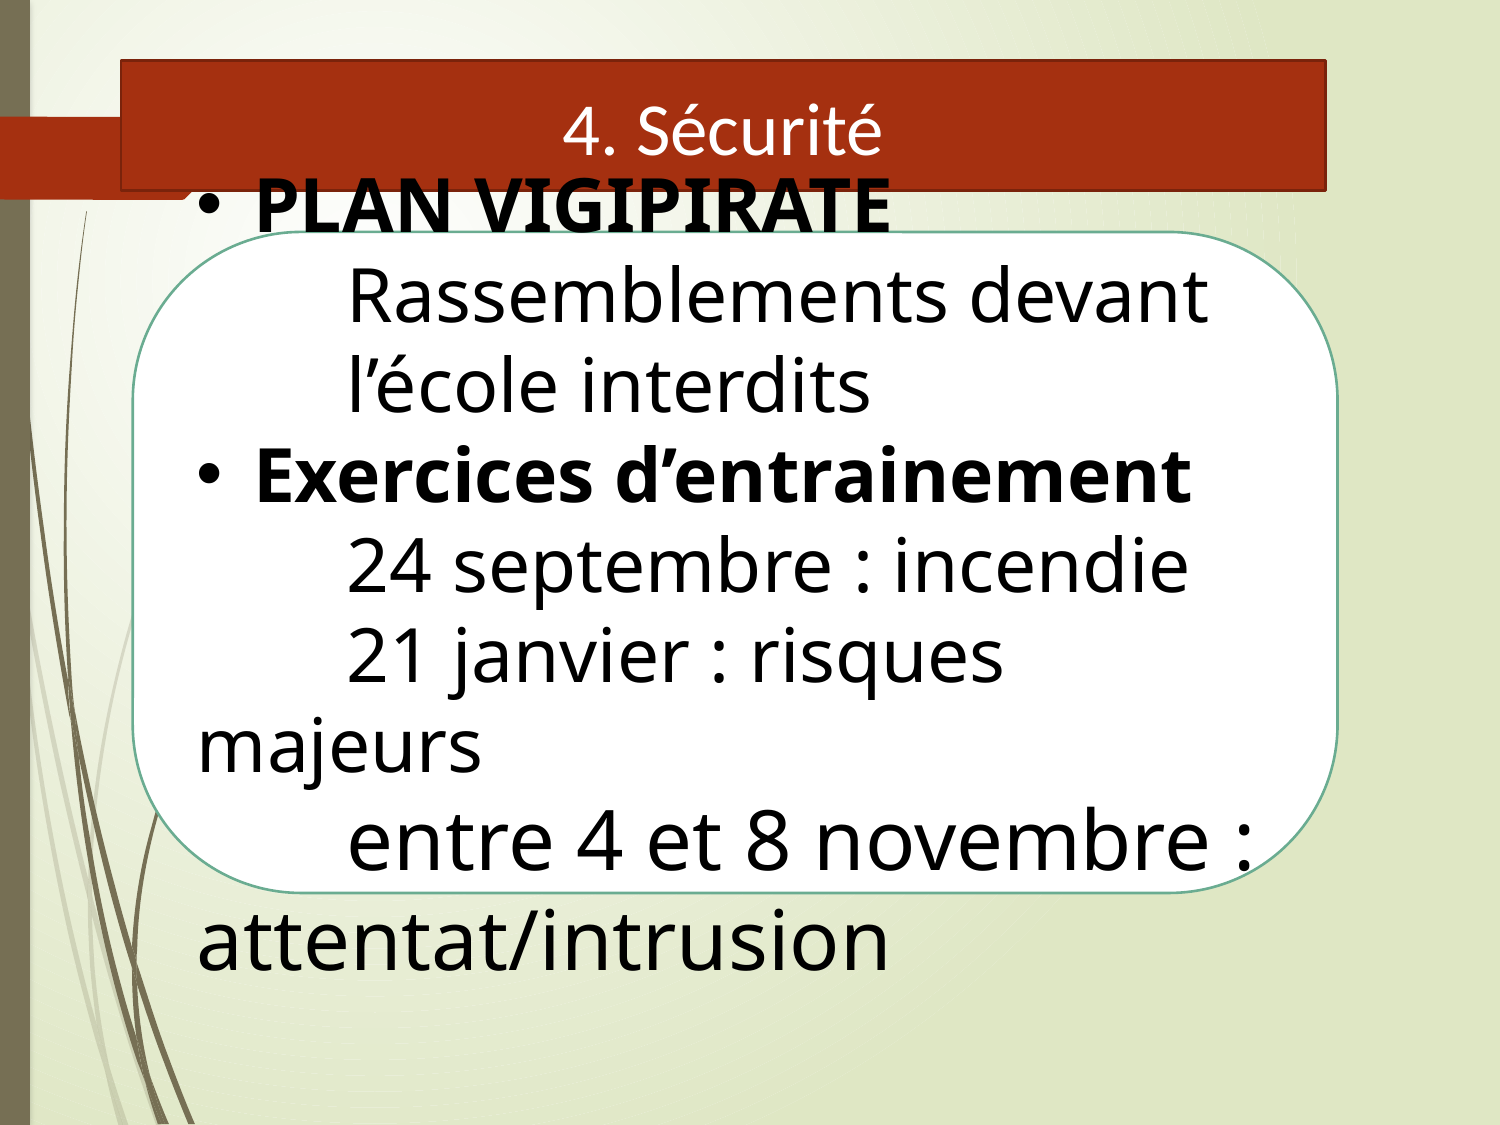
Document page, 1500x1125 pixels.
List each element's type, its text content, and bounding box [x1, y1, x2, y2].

text_box PLAN VIGIPIRATE Rassemblements devant l’école interdits Exercices d’entrainement 24 septembre : incendie 21 janvier : risques majeurs entre 4 et 8 novembre : attentat/intrusion [131, 230, 1339, 895]
text_box 4. Sécurité [120, 59, 1327, 192]
